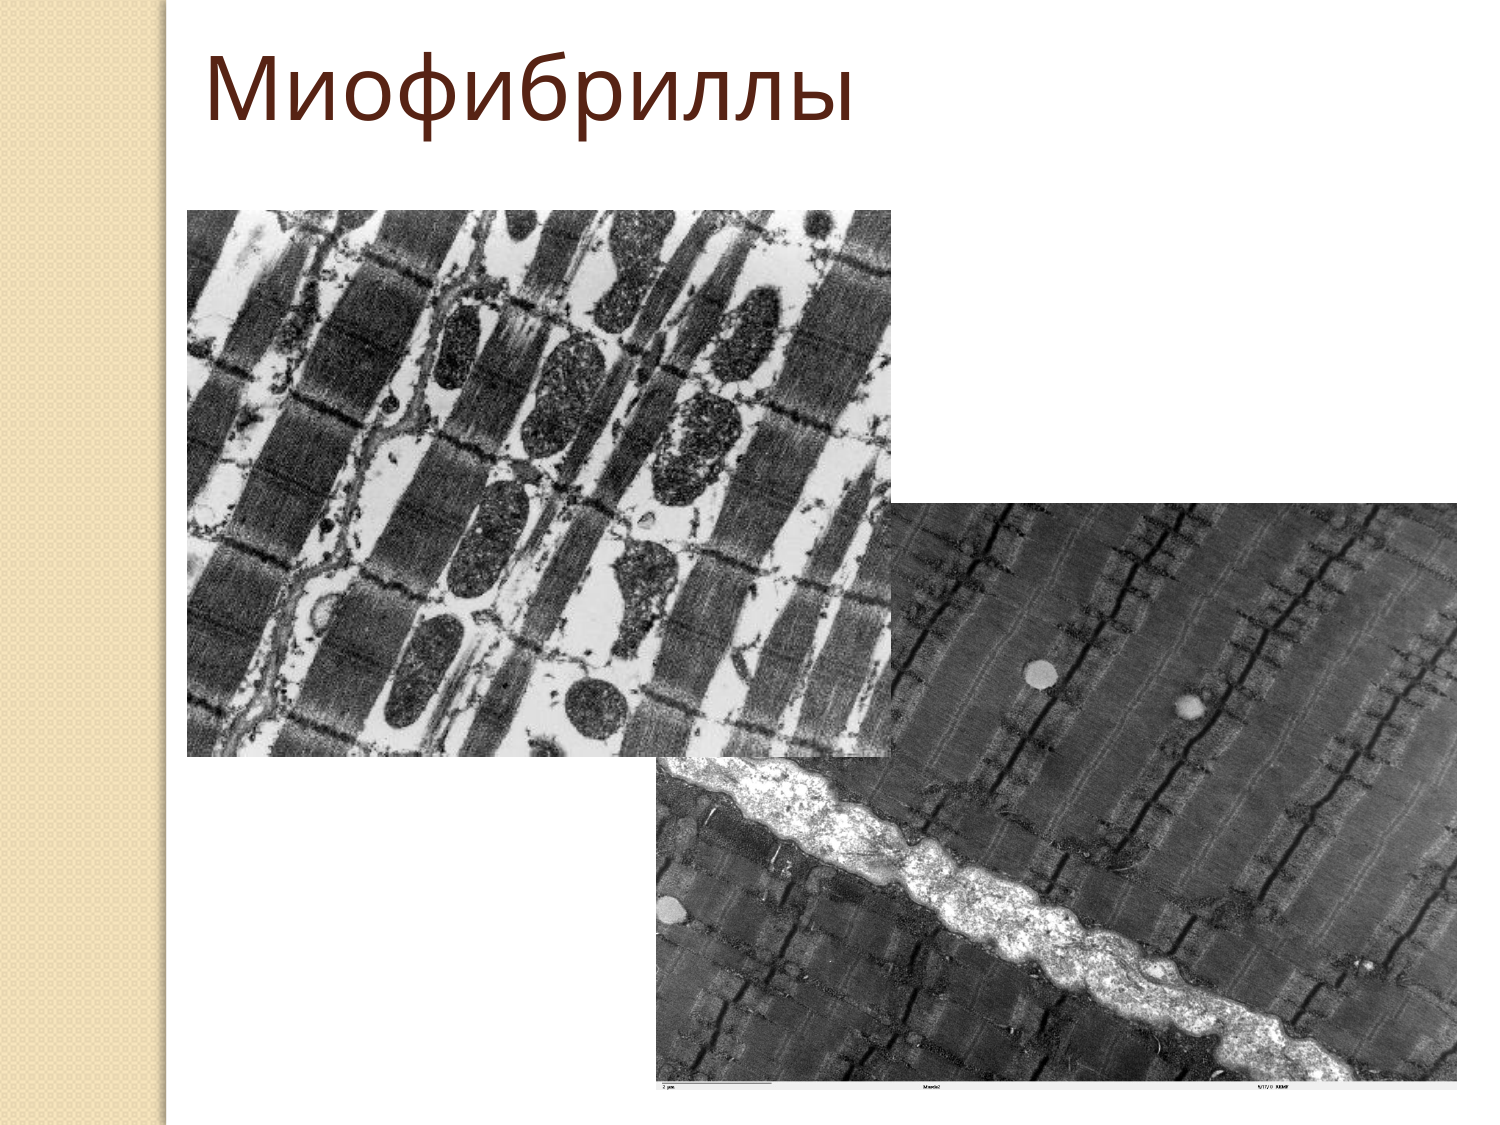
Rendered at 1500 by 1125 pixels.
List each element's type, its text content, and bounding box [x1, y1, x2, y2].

text_box Миофибриллы [187, 23, 1418, 211]
picture [187, 210, 1457, 1091]
